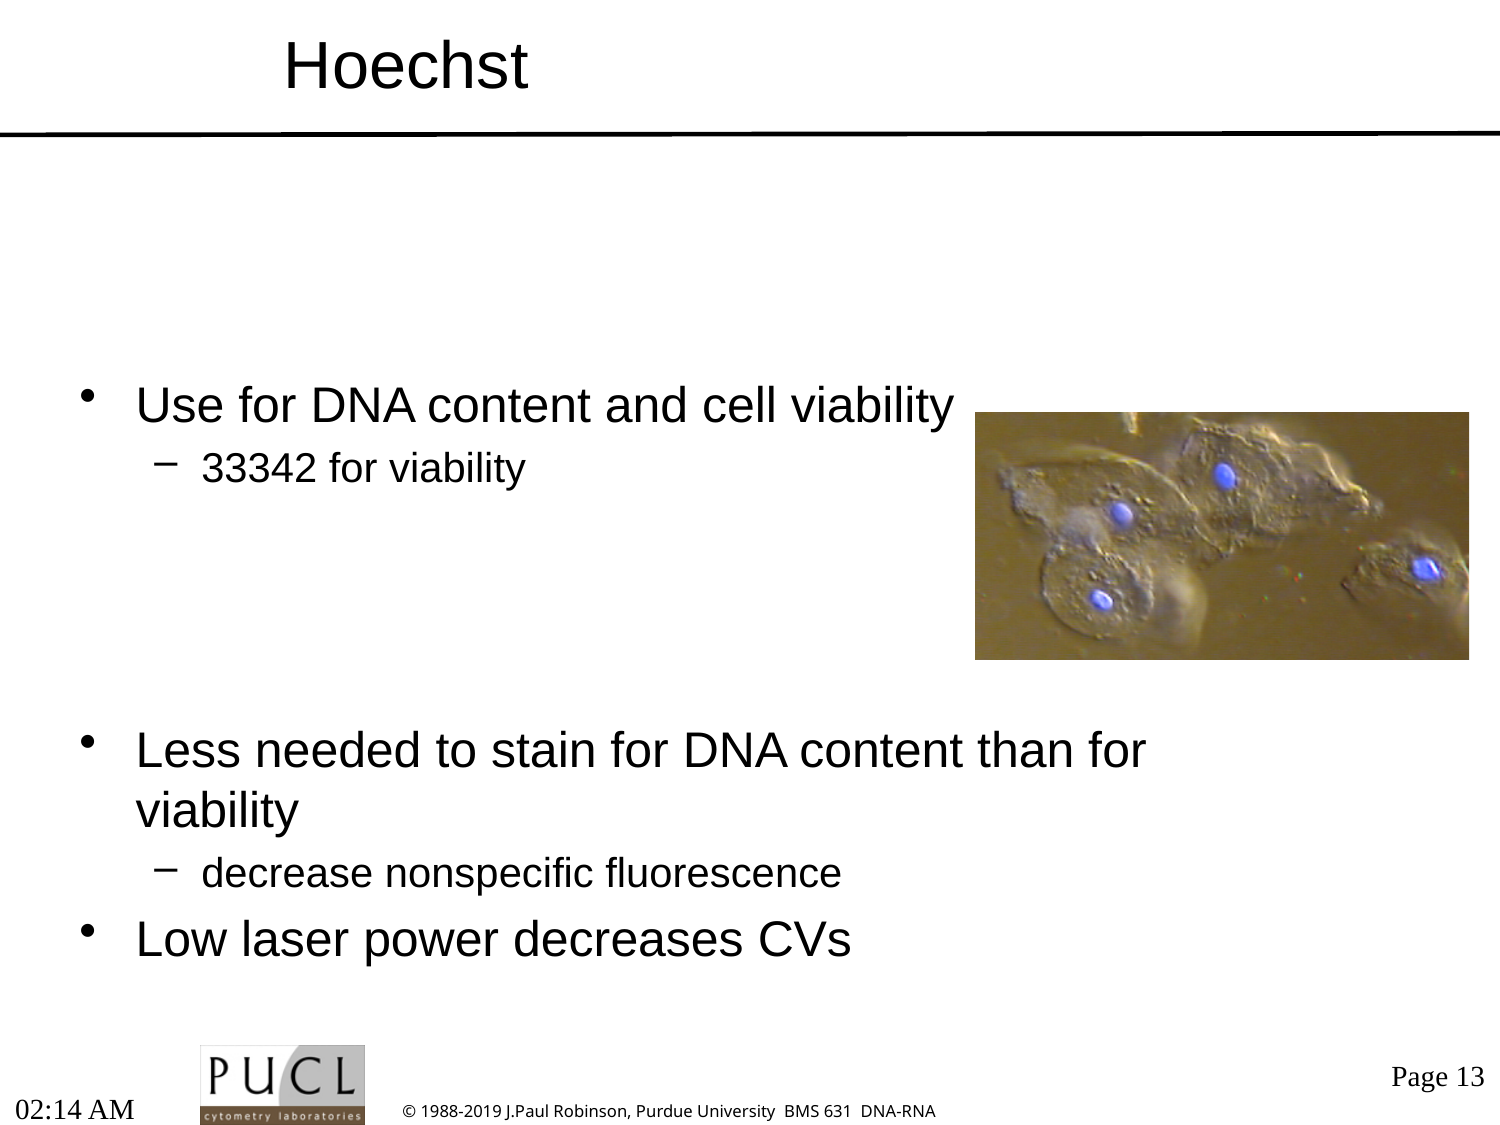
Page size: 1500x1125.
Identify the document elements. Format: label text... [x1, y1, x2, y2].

picture [974, 412, 1470, 660]
picture [200, 1045, 365, 1125]
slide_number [0, 1083, 313, 1119]
list Use for DNA content and cell viability 33342 for viability Less needed to stain for DNA content than for viability decrease nonspecific fluorescence Low laser power decreases CVs [64, 364, 1278, 1040]
title Hoechst [0, 0, 813, 123]
